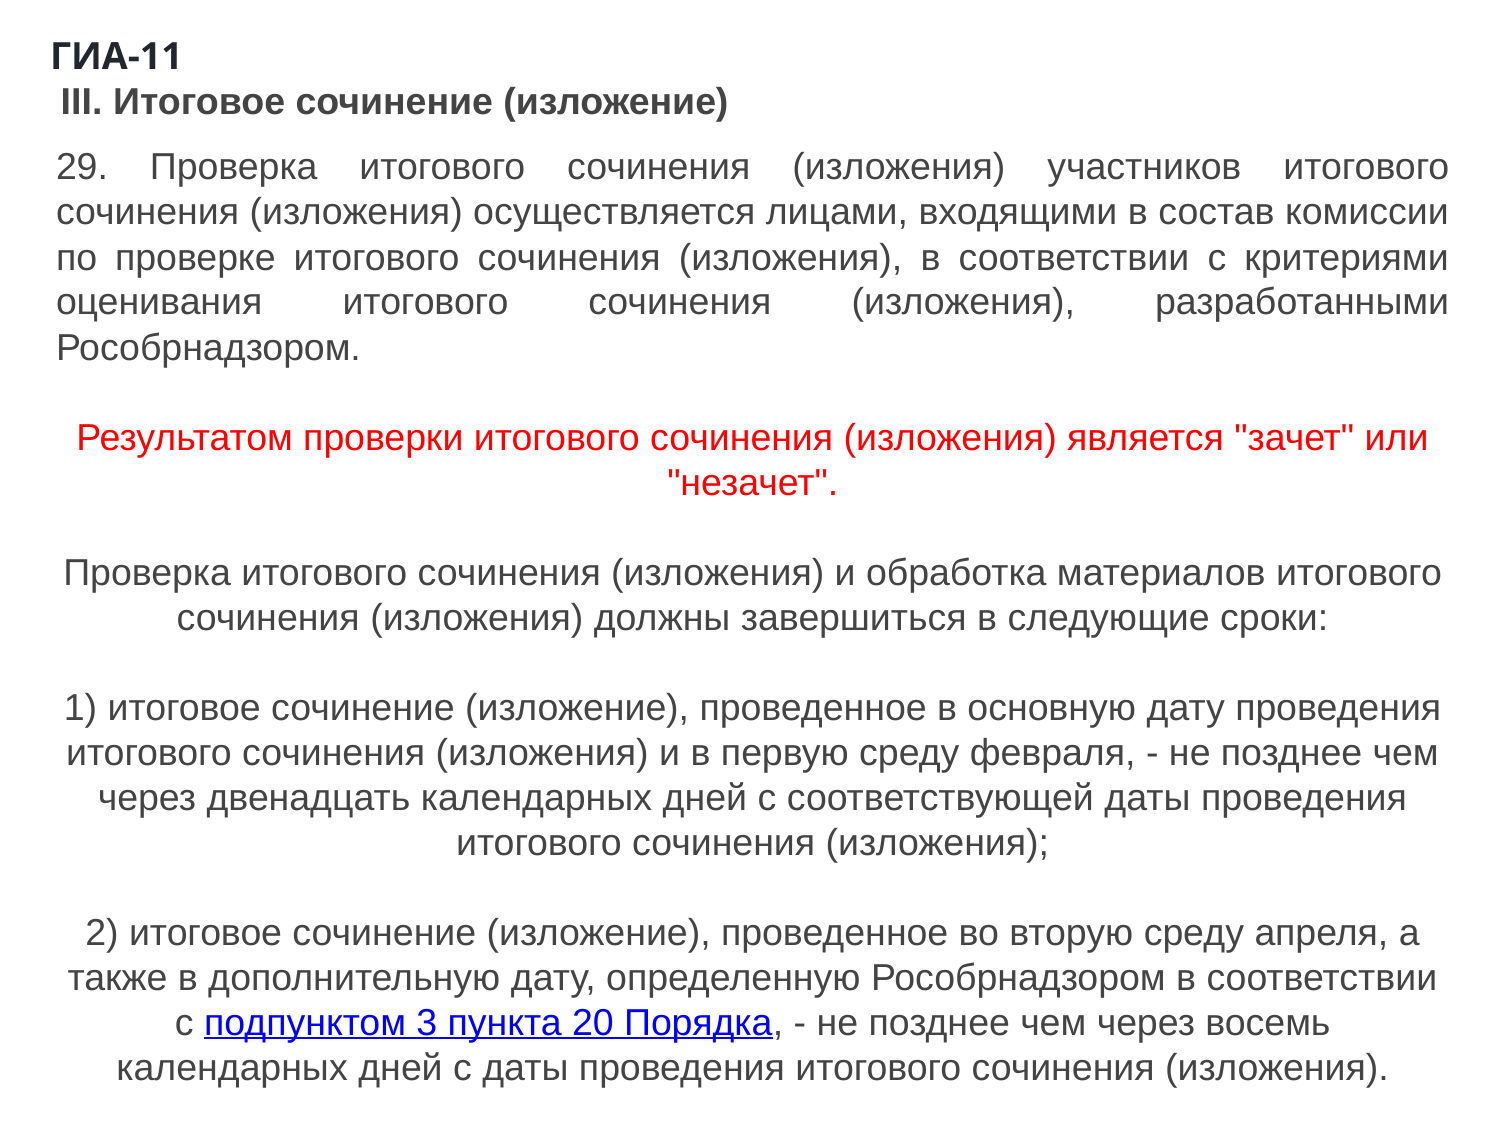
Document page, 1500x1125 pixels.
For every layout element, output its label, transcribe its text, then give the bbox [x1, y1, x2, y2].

text_box 29. Проверка итогового сочинения (изложения) участников итогового сочинения (изложения) осуществляется лицами, входящими в состав комиссии по проверке итогового сочинения (изложения), в соответствии с критериями оценивания итогового сочинения (изложения), разработанными Рособрнадзором. Результатом проверки итогового сочинения (изложения) является "зачет" или "незачет". Проверка итогового сочинения (изложения) и обработка материалов итогового сочинения (изложения) должны завершиться в следующие сроки: 1) итоговое сочинение (изложение), проведенное в основную дату проведения итогового сочинения (изложения) и в первую среду февраля, - не позднее чем через двенадцать календарных дней с соответствующей даты проведения итогового сочинения (изложения); 2) итоговое сочинение (изложение), проведенное во вторую среду апреля, а также в дополнительную дату, определенную Рособрнадзором в соответствии с подпунктом 3 пункта 20 Порядка, - не позднее чем через восемь календарных дней с даты проведения итогового сочинения (изложения). [41, 135, 1465, 1095]
text_box ГИА-11 III. Итоговое сочинение (изложение) [35, 24, 1465, 130]
